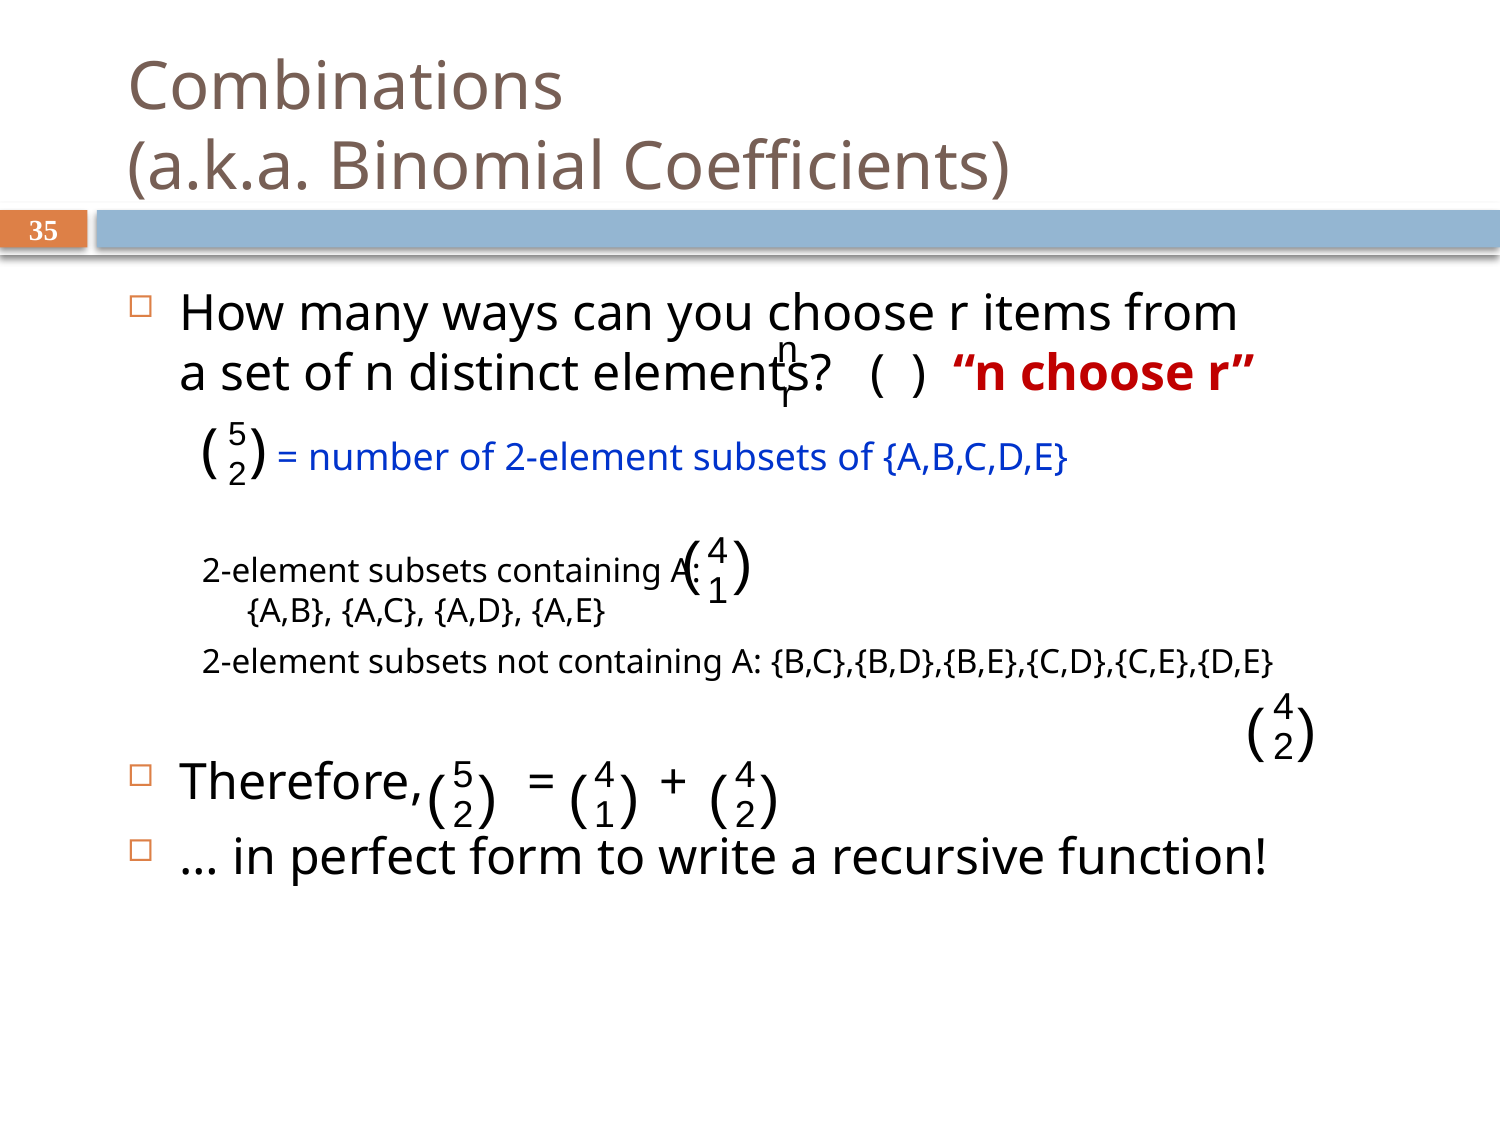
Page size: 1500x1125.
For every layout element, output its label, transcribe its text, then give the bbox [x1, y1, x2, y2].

list How many ways can you choose r items from a set of n distinct elements? ( ) “n choose r” ( ) = number of 2-element subsets of {A,B,C,D,E} 2-element subsets containing A: {A,B}, {A,C}, {A,D}, {A,E} 2-element subsets not containing A: {B,C},{B,D},{B,E},{C,D},{C,E},{D,E} Therefore, = + … in perfect form to write a recursive function! [112, 272, 1425, 938]
text_box 5 2 [199, 412, 275, 503]
slide_number 35 [0, 208, 88, 249]
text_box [674, 524, 761, 639]
title Combinations (a.k.a. Binomial Coefficients) [112, 22, 1388, 224]
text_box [419, 759, 506, 863]
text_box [1238, 691, 1325, 795]
text_box n r [761, 325, 814, 428]
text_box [701, 759, 788, 863]
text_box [561, 759, 648, 863]
